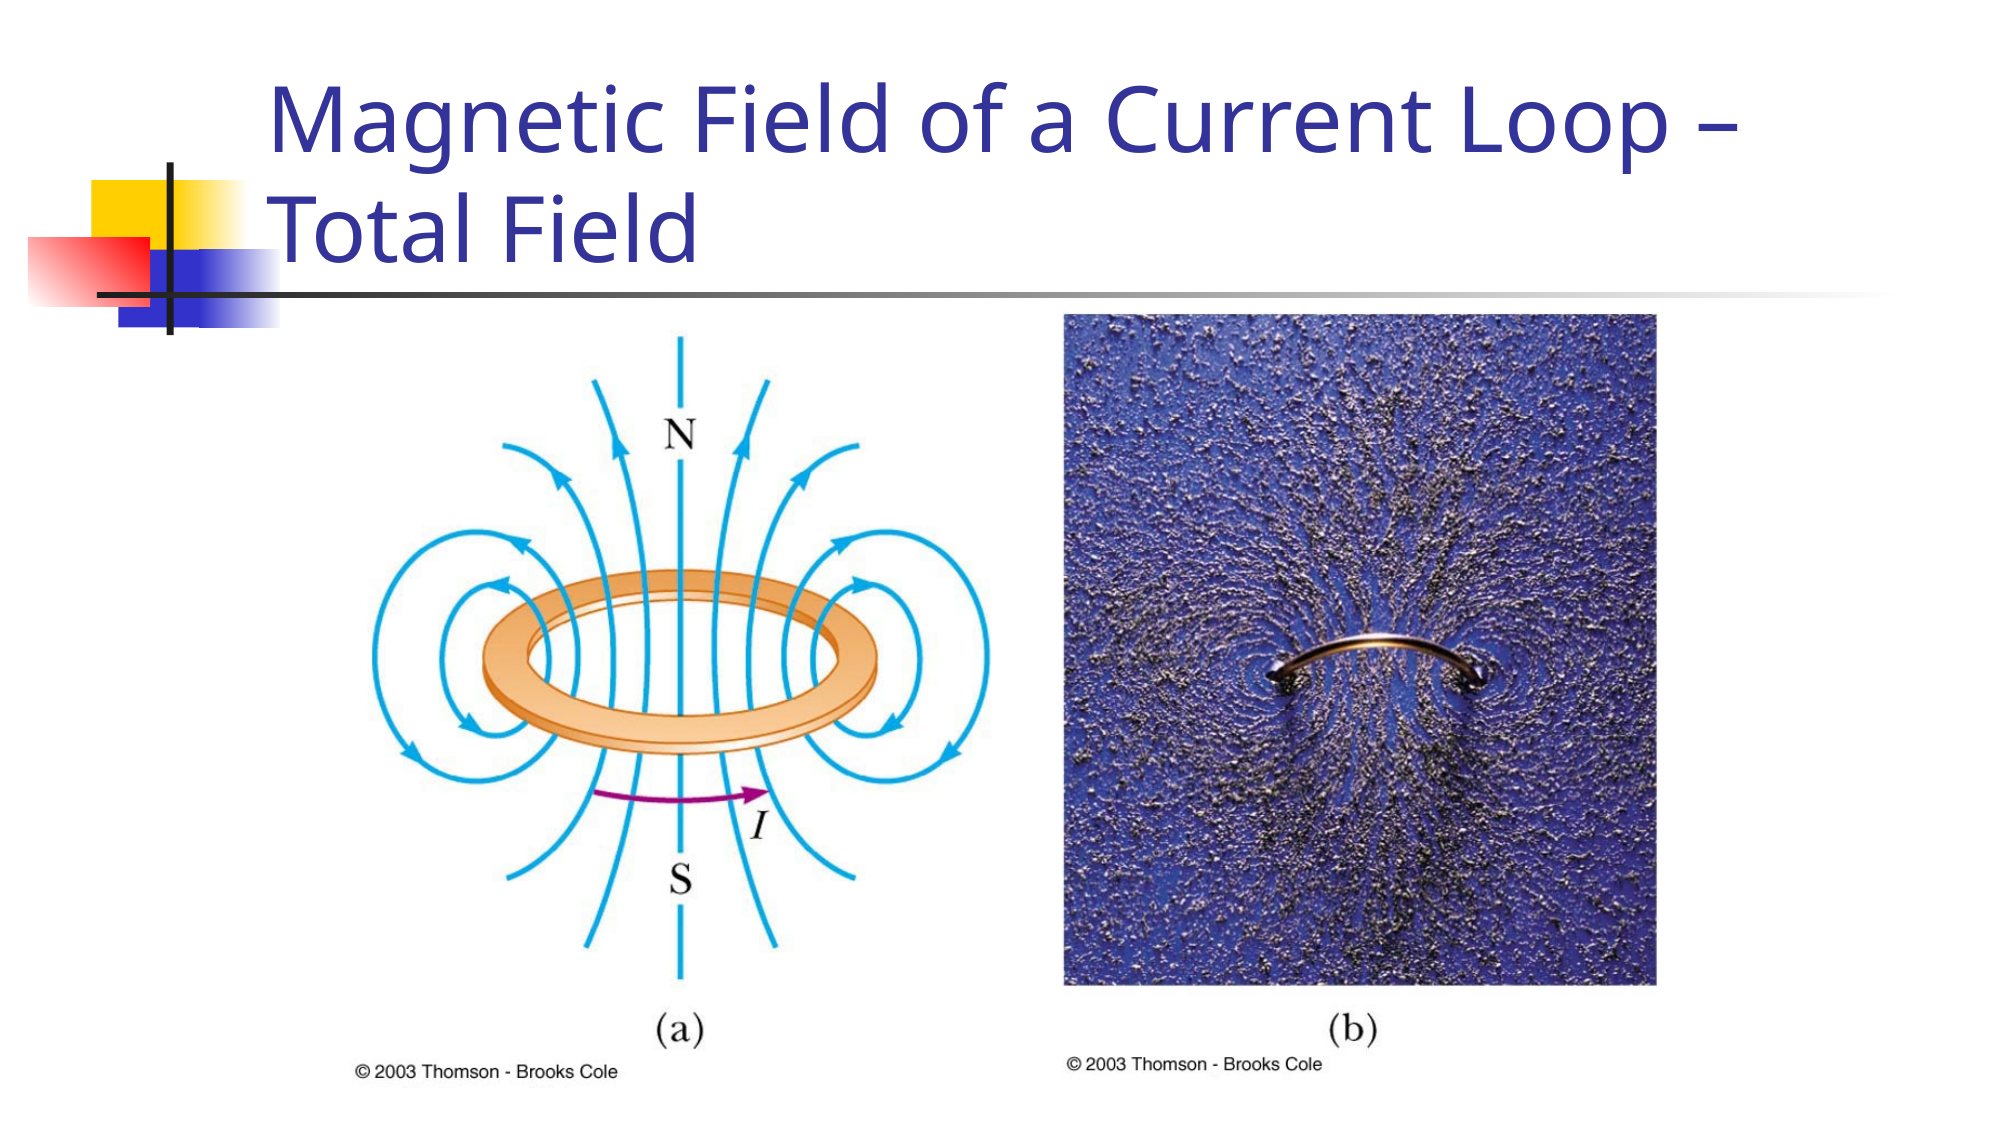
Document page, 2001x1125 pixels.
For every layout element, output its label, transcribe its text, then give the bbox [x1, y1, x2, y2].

picture [1062, 312, 1659, 1080]
picture [349, 312, 996, 1088]
title Magnetic Field of a Current Loop – Total Field [251, 101, 1957, 289]
